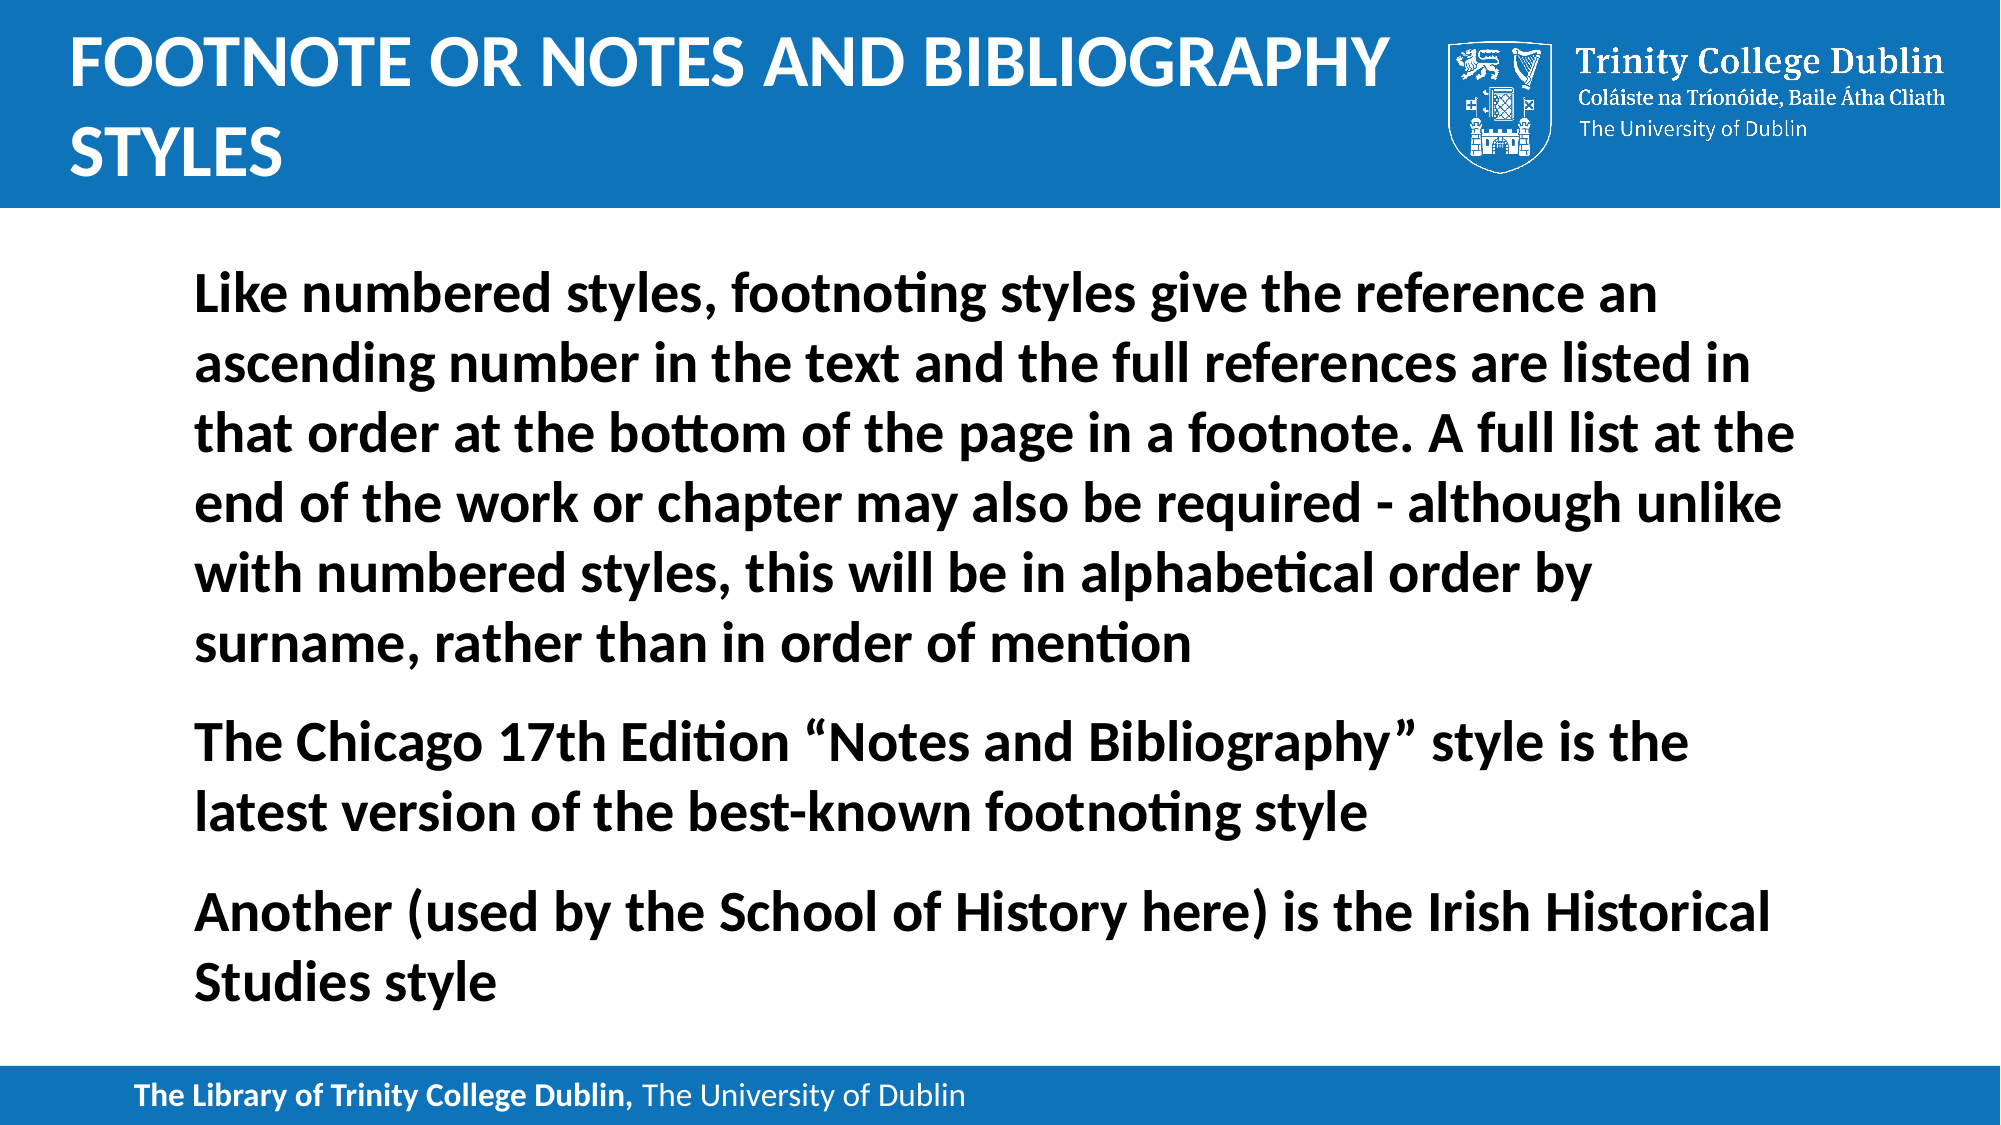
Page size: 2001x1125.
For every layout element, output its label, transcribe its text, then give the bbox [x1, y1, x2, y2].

picture [1448, 41, 1945, 174]
list Like numbered styles, footnoting styles give the reference an ascending number in the text and the full references are listed in that order at the bottom of the page in a footnote. A full list at the end of the work or chapter may also be required - although unlike with numbered styles, this will be in alphabetical order by surname, rather than in order of mention The Chicago 17th Edition “Notes and Bibliography” style is the latest version of the best-known footnoting style Another (used by the School of History here) is the Irish Historical Studies style [179, 246, 1821, 1014]
title Footnote or Notes and Bibliography styles [55, 54, 1426, 149]
